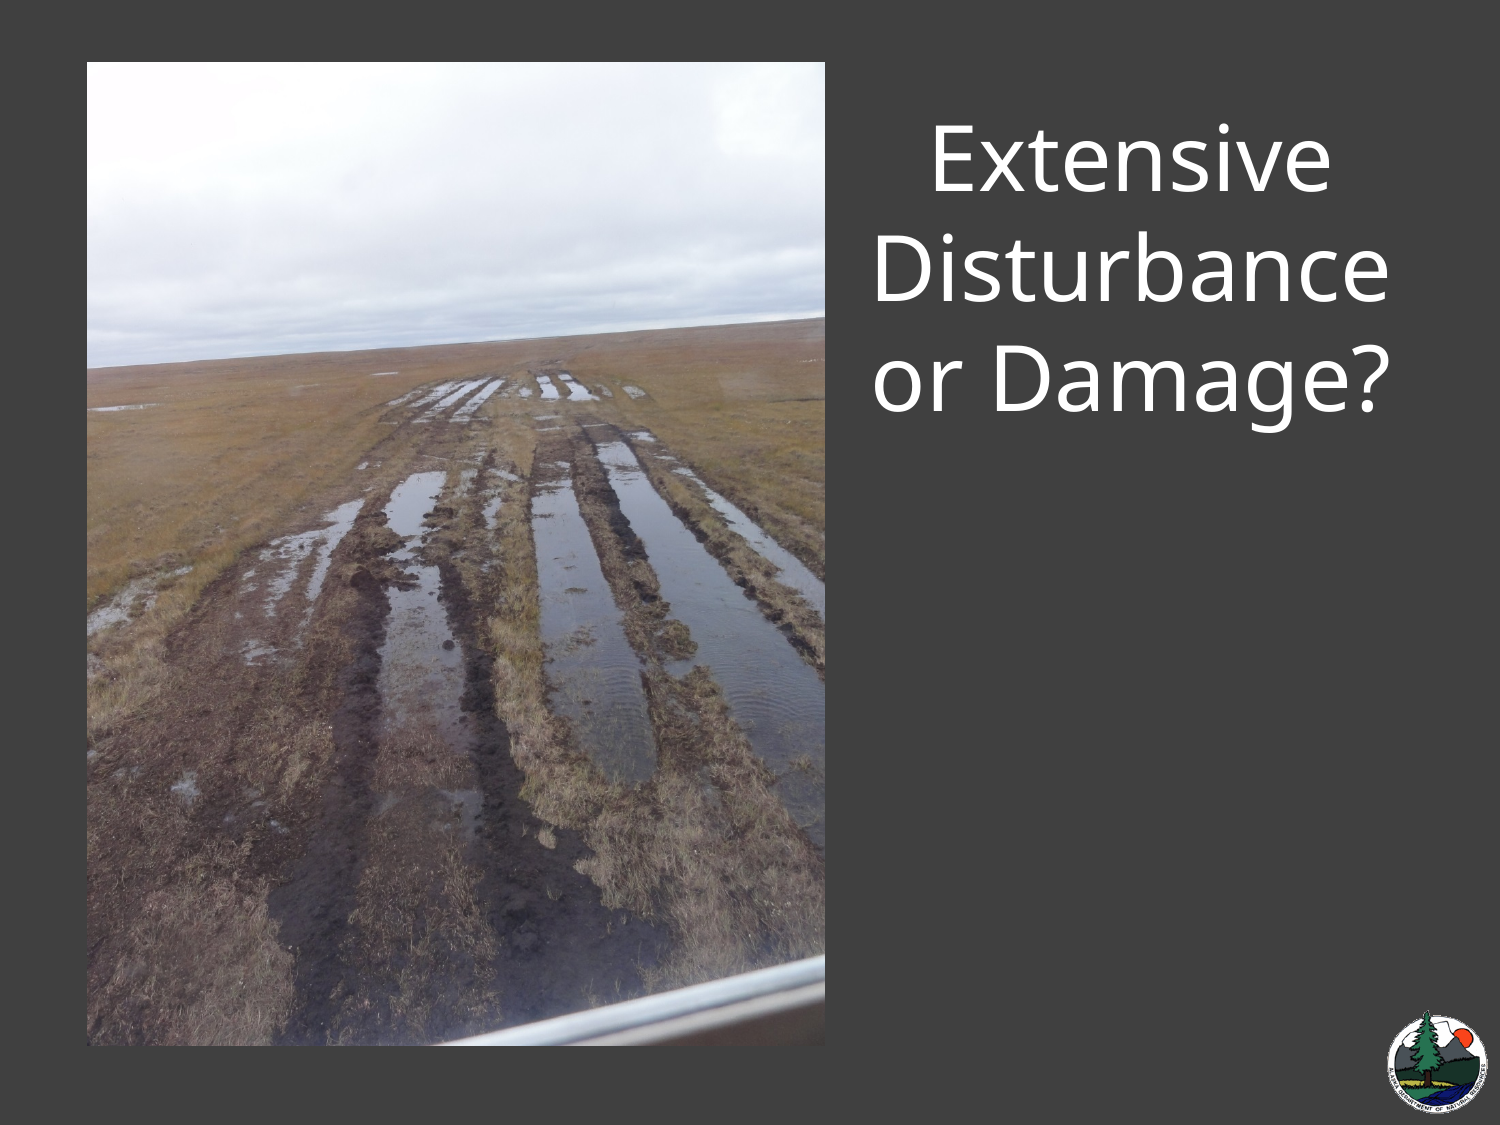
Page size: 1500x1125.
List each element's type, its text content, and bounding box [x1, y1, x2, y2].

picture [1384, 1008, 1489, 1115]
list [87, 62, 826, 1047]
title Extensive Disturbance or Damage? [837, 75, 1425, 455]
